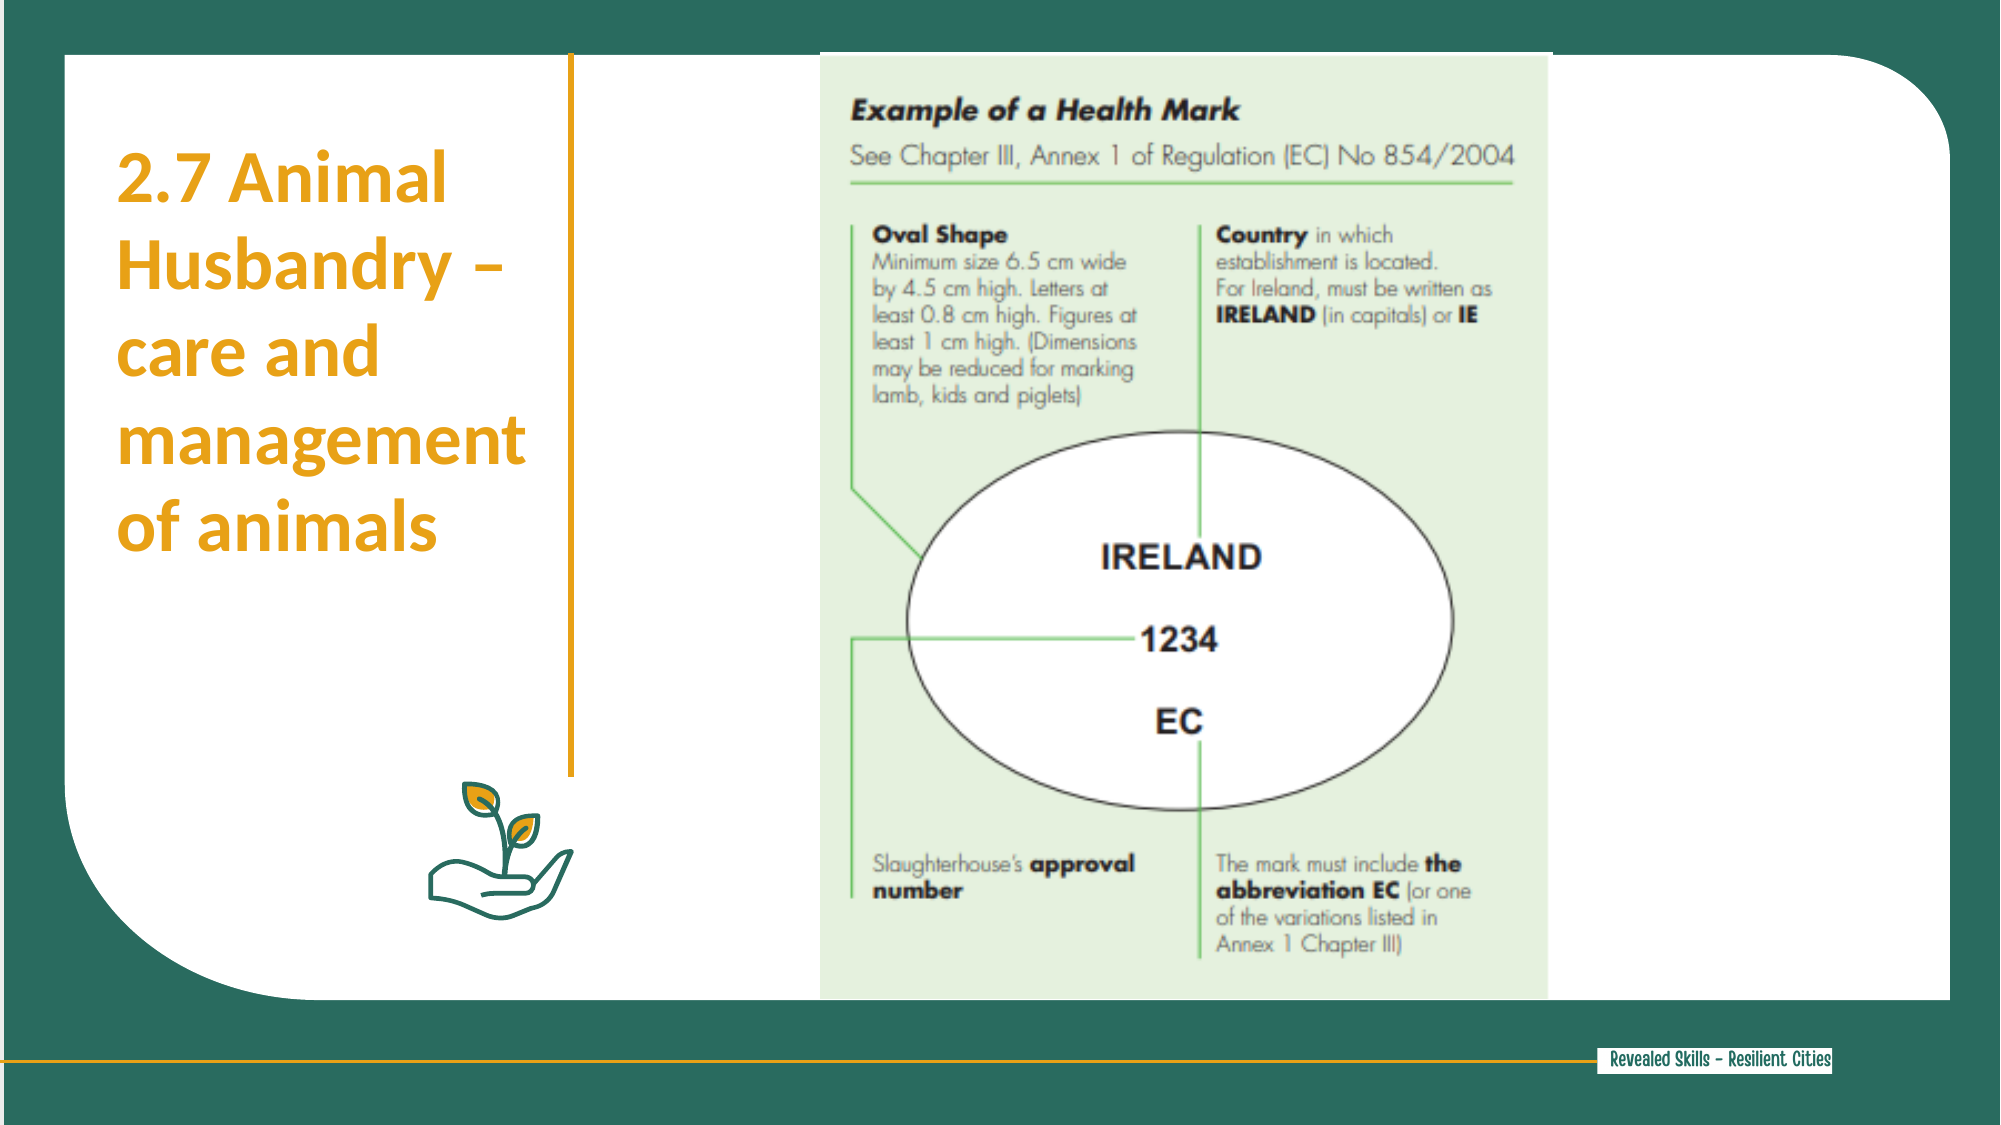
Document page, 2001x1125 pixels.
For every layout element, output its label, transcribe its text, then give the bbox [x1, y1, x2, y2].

picture [1597, 1048, 1833, 1074]
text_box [428, 781, 574, 921]
list 2.7 Animal Husbandry – care and management of animals [100, 124, 566, 257]
picture [820, 52, 1554, 999]
